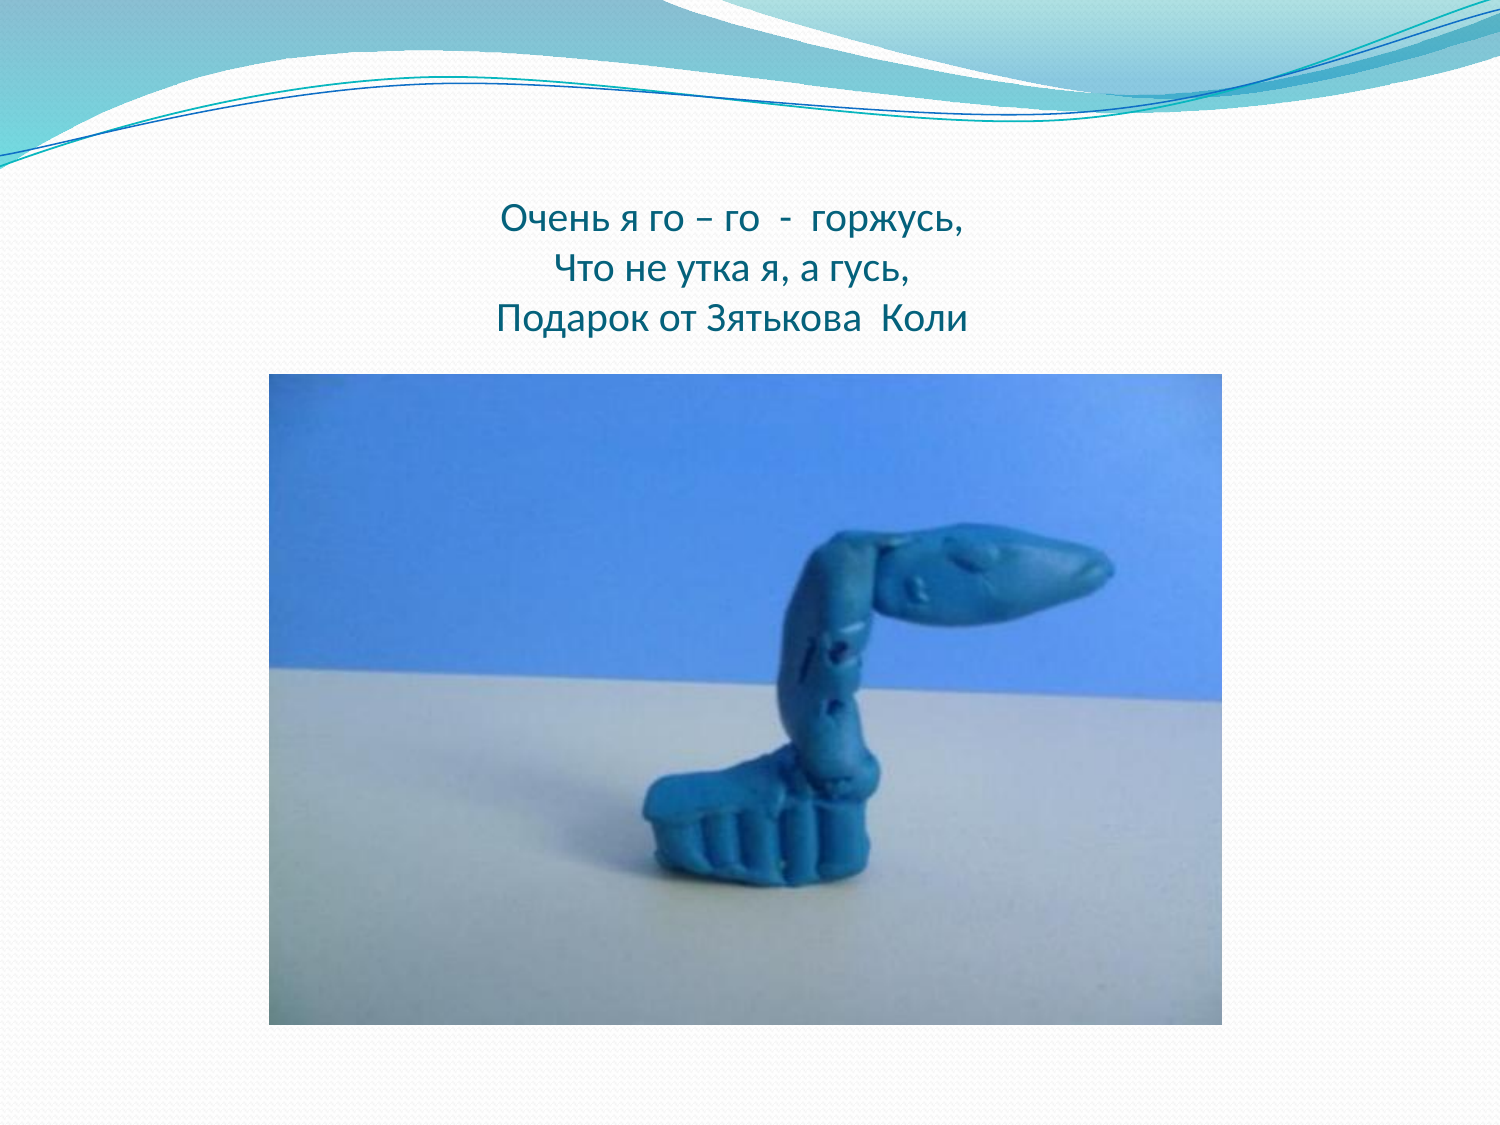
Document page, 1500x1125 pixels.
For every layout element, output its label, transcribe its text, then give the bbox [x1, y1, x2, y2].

title Очень я го – го - горжусь, Что не утка я, а гусь, Подарок от Зятькова Коли [81, 93, 1384, 341]
picture [269, 374, 1222, 1026]
